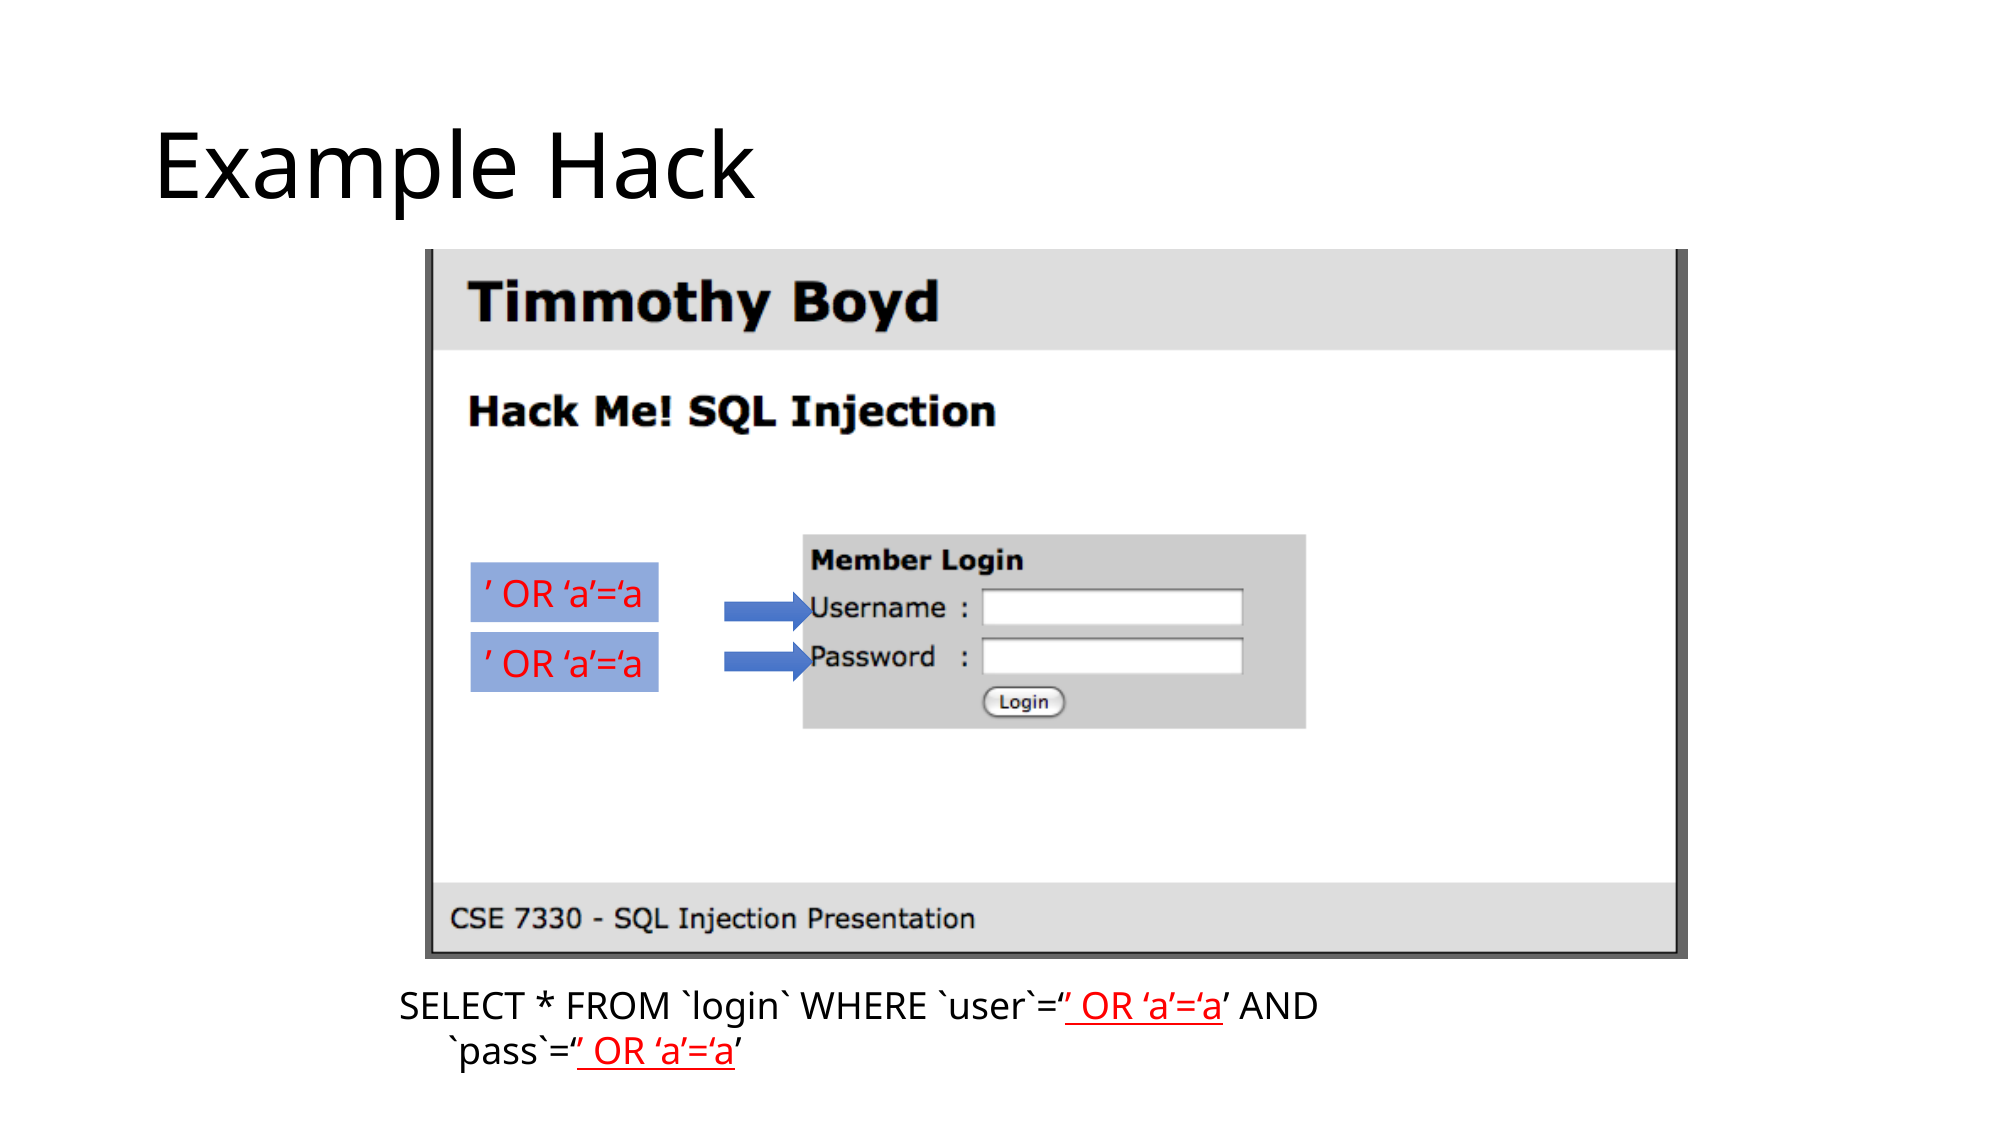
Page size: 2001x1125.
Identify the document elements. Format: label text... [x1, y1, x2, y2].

text_box SELECT * FROM `login` WHERE `user`=‘’ OR ‘a’=‘a’ AND `pass`=‘’ OR ‘a’=‘a’ [384, 974, 1675, 1080]
title Example Hack [137, 59, 1863, 278]
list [425, 249, 1688, 959]
